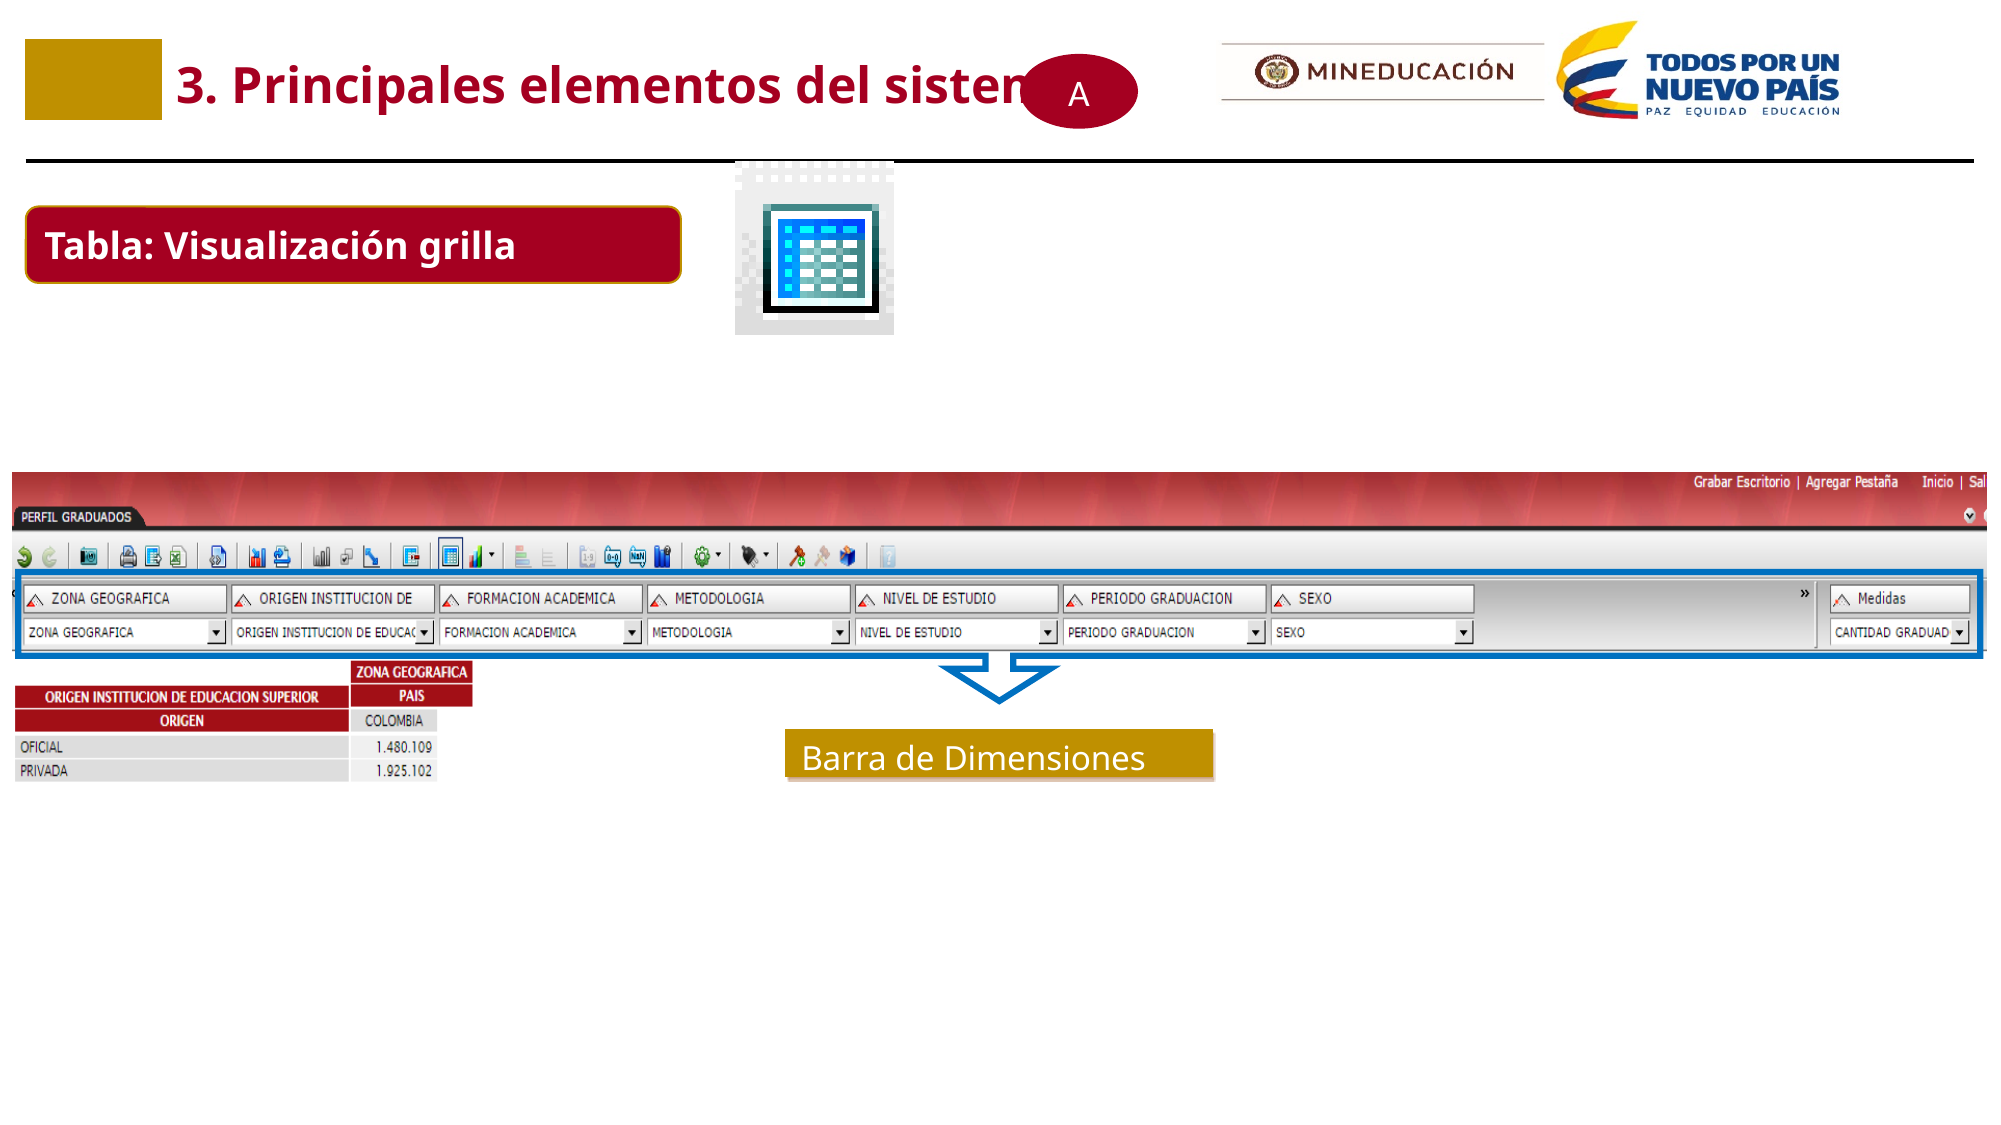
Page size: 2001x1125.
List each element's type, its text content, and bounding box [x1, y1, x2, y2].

picture [735, 161, 894, 335]
text_box Tabla: Visualización grilla [24, 205, 682, 284]
title 3. Principales elementos del sistema [161, 29, 1154, 145]
text_box A [1019, 53, 1139, 129]
text_box [25, 39, 162, 120]
picture [1215, 9, 1854, 135]
picture [12, 472, 1987, 786]
